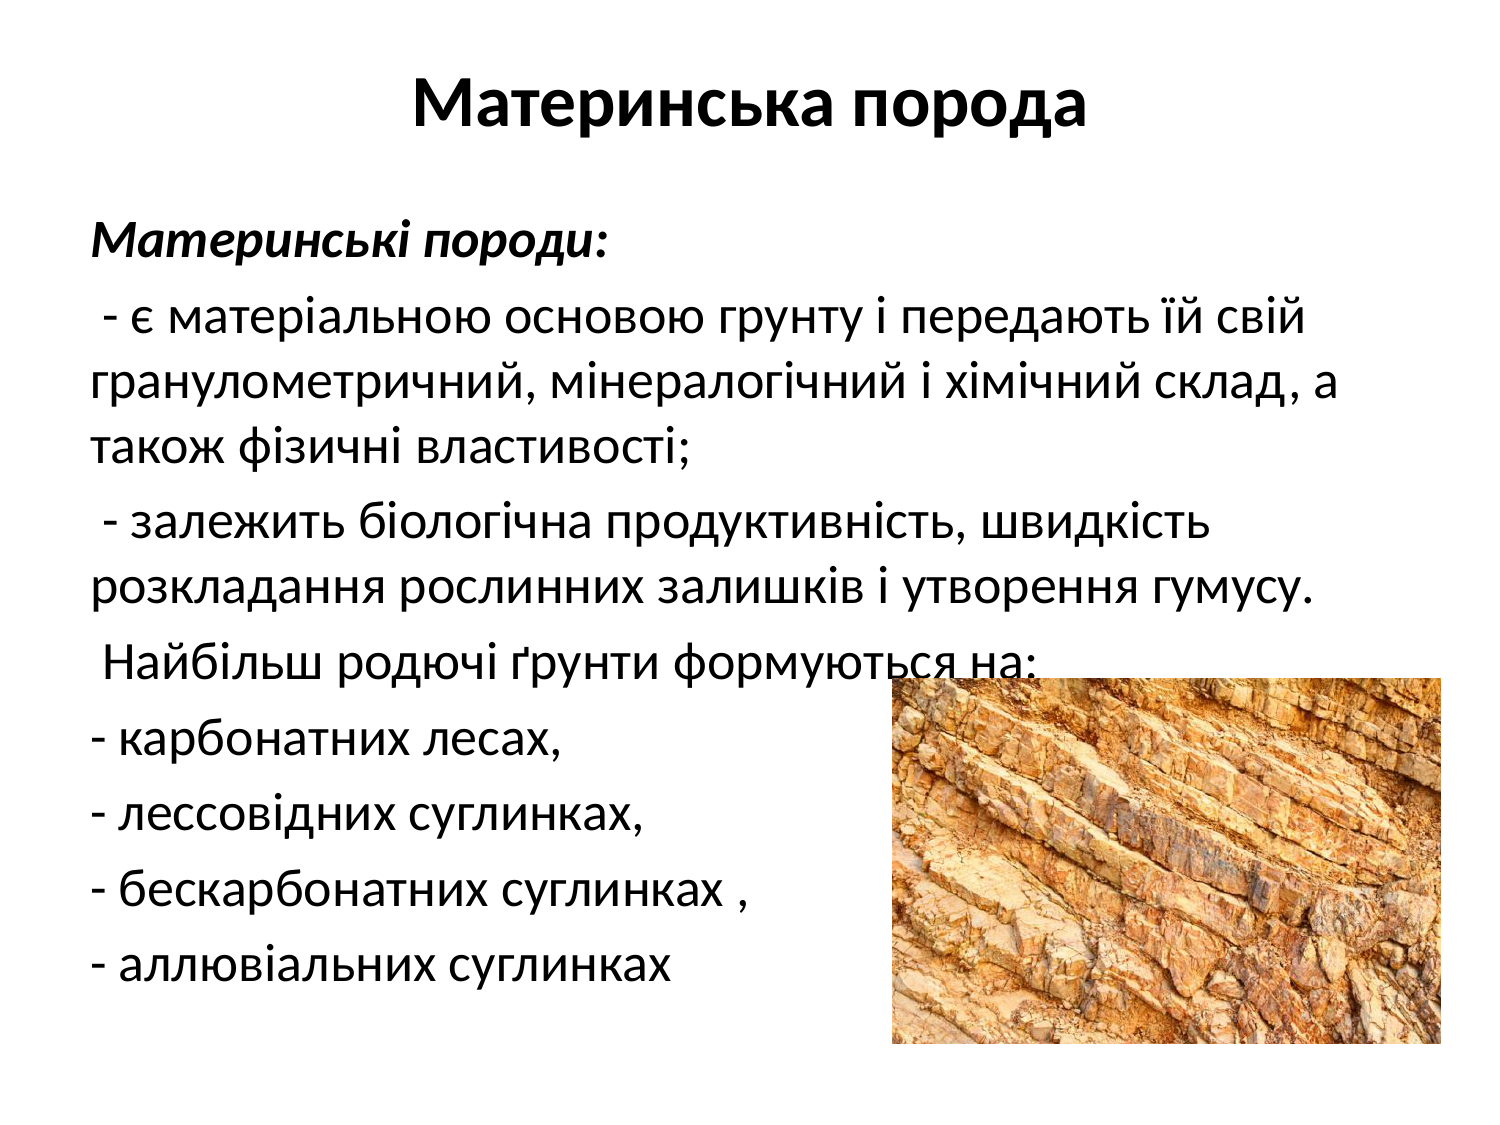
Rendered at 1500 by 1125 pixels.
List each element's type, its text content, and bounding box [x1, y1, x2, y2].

picture [892, 678, 1441, 1044]
title Материнська порода [75, 45, 1425, 149]
list Материнські породи: - є матеріальною основою грунту і передають їй свій гранулометричний, мінералогічний і хімічний склад, а також фізичні властивості; - залежить біологічна продуктивність, швидкість розкладання рослинних залишків і утворення гумусу. Найбільш родючі ґрунти формуються на: - карбонатних лесах, - лессовідних суглинках, - бескарбонатних суглинках , - аллювіальних суглинках [75, 196, 1425, 1005]
